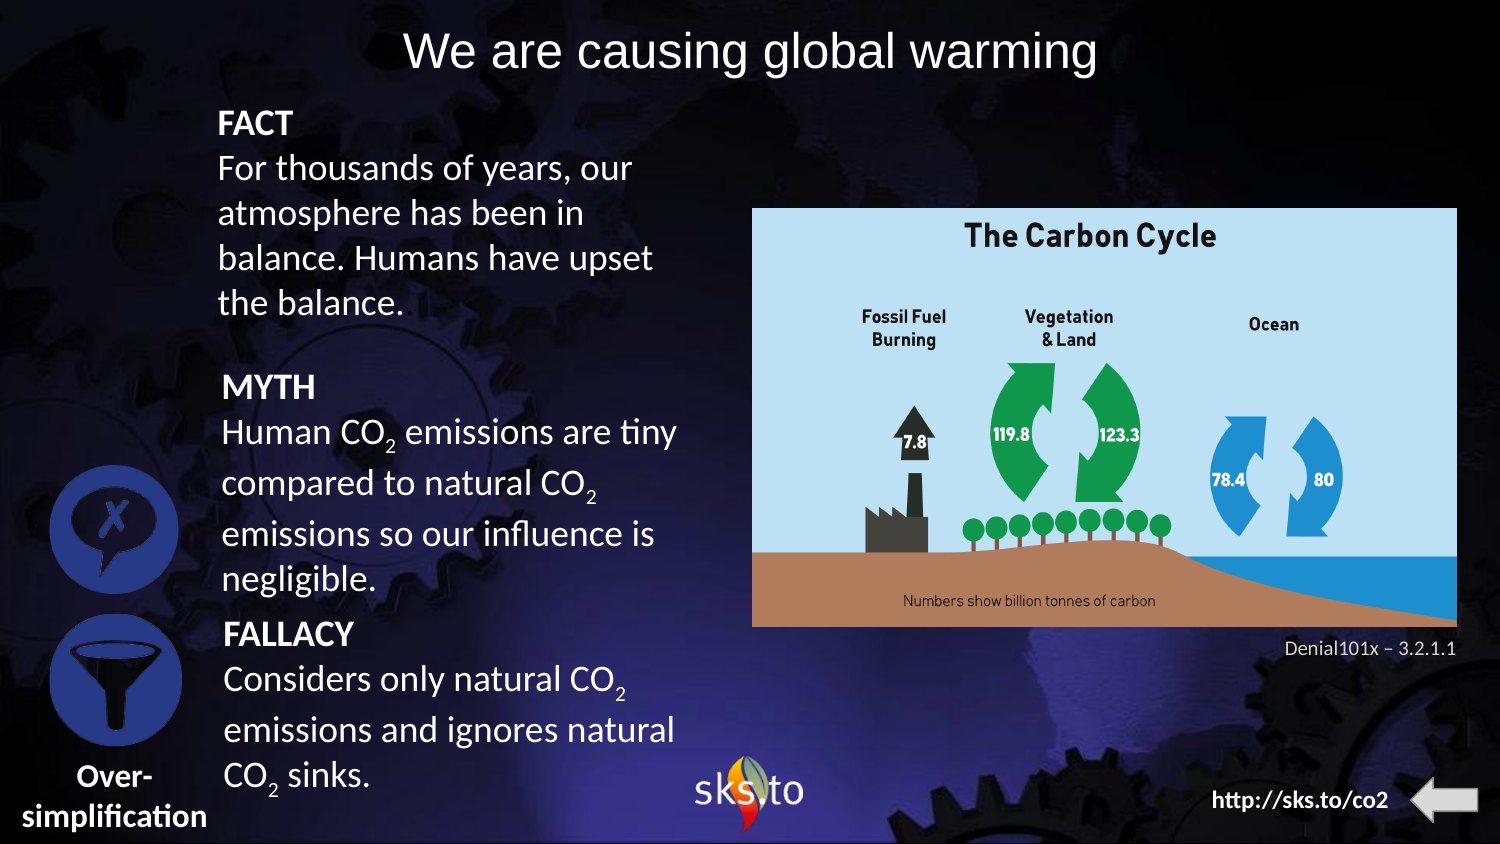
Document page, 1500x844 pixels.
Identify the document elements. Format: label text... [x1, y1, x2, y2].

text_box Over- simplification [0, 746, 230, 843]
text_box MYTH Human CO2 emissions are tiny compared to natural CO2 emissions so our influence is negligible. [206, 354, 746, 597]
text_box http://sks.to/co2 [982, 775, 1405, 821]
picture [0, 0, 1500, 843]
text_box [1410, 777, 1478, 823]
text_box FALLACY Considers only natural CO2 emissions and ignores natural CO2 sinks. [208, 601, 733, 809]
text_box FACT For thousands of years, our atmosphere has been in balance. Humans have upset the balance.. [202, 90, 717, 378]
text_box We are causing global warming [39, 11, 1463, 87]
text_box Denial101x – 3.2.1.1 [811, 627, 1471, 668]
